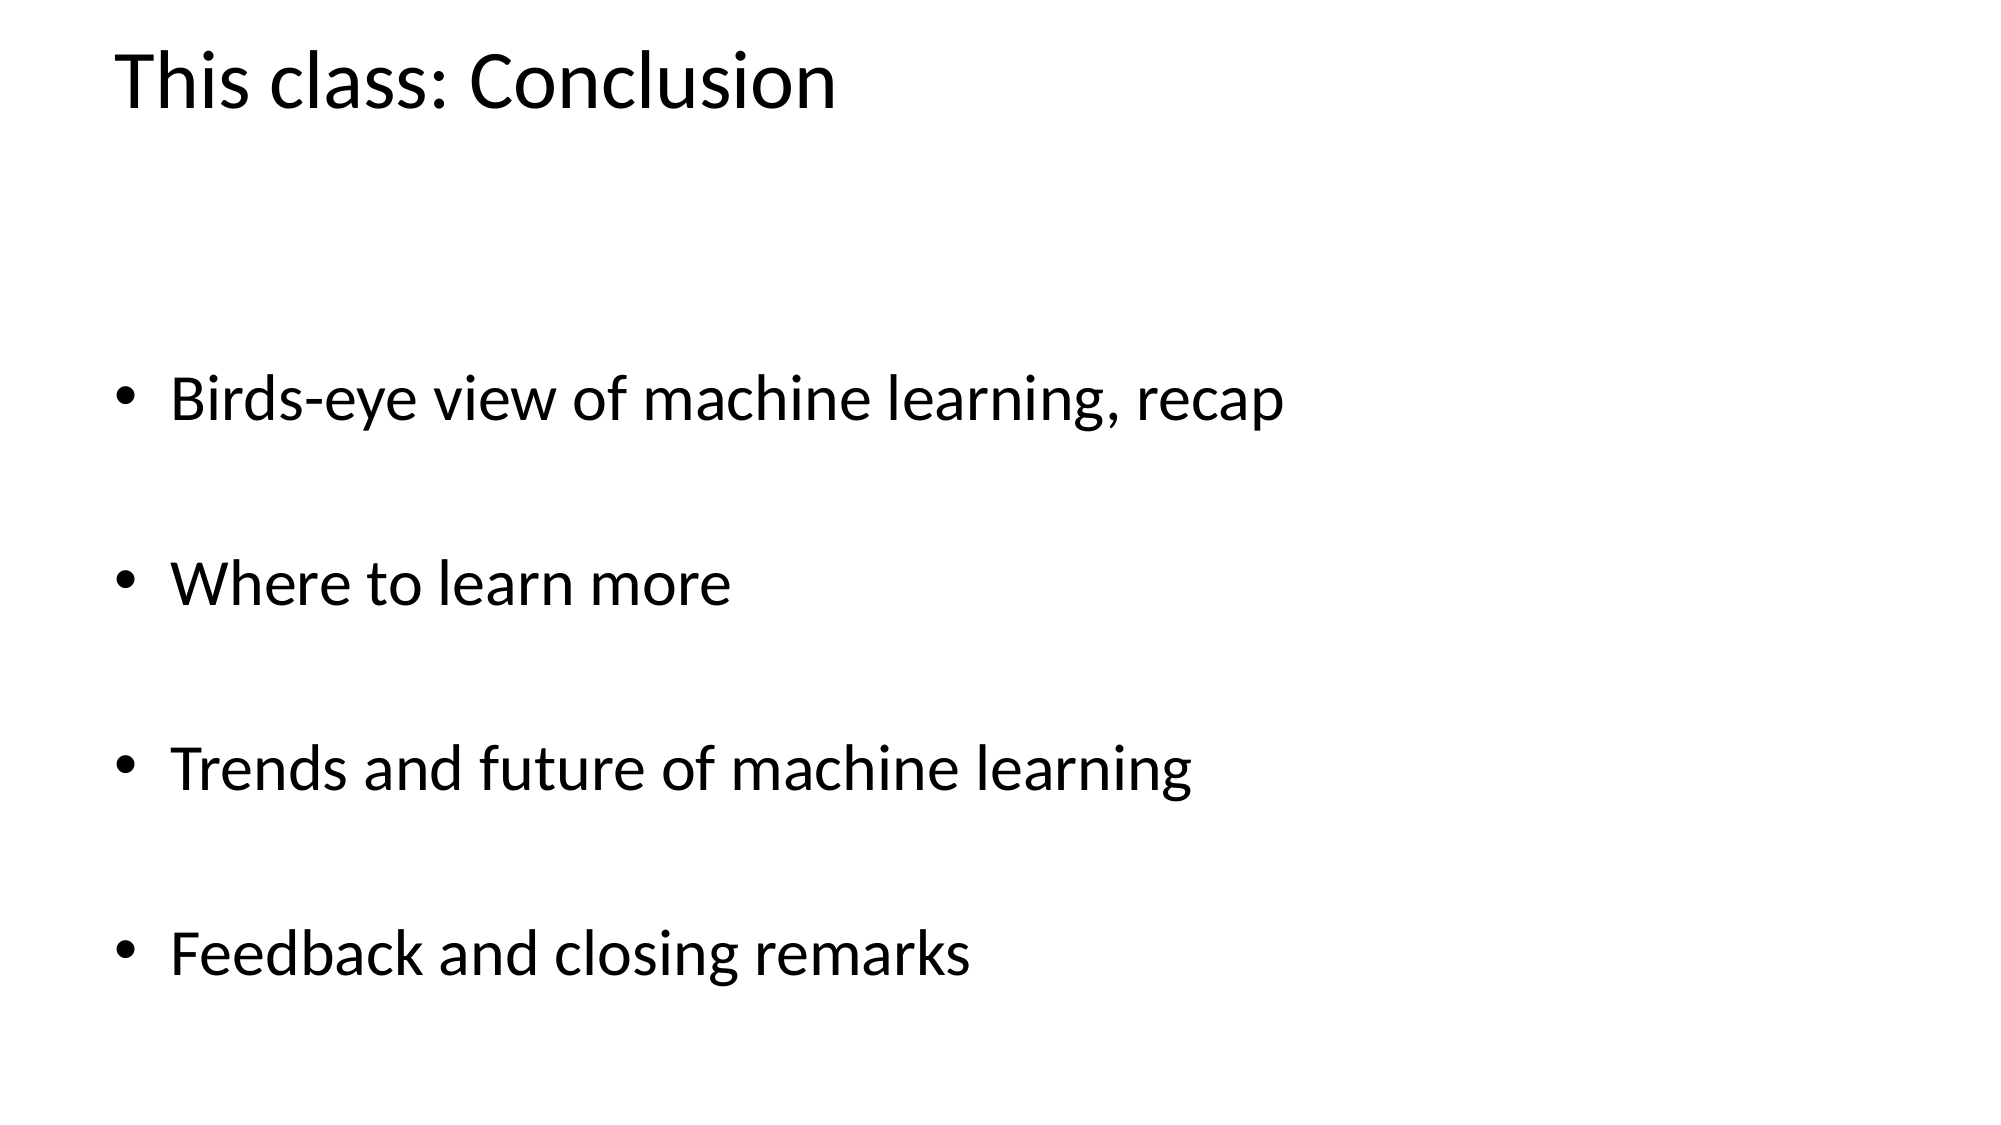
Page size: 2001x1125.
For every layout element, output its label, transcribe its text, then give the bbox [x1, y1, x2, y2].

list Birds-eye view of machine learning, recap Where to learn more Trends and future of machine learning Feedback and closing remarks [99, 162, 1900, 1005]
title This class: Conclusion [99, 0, 1900, 150]
